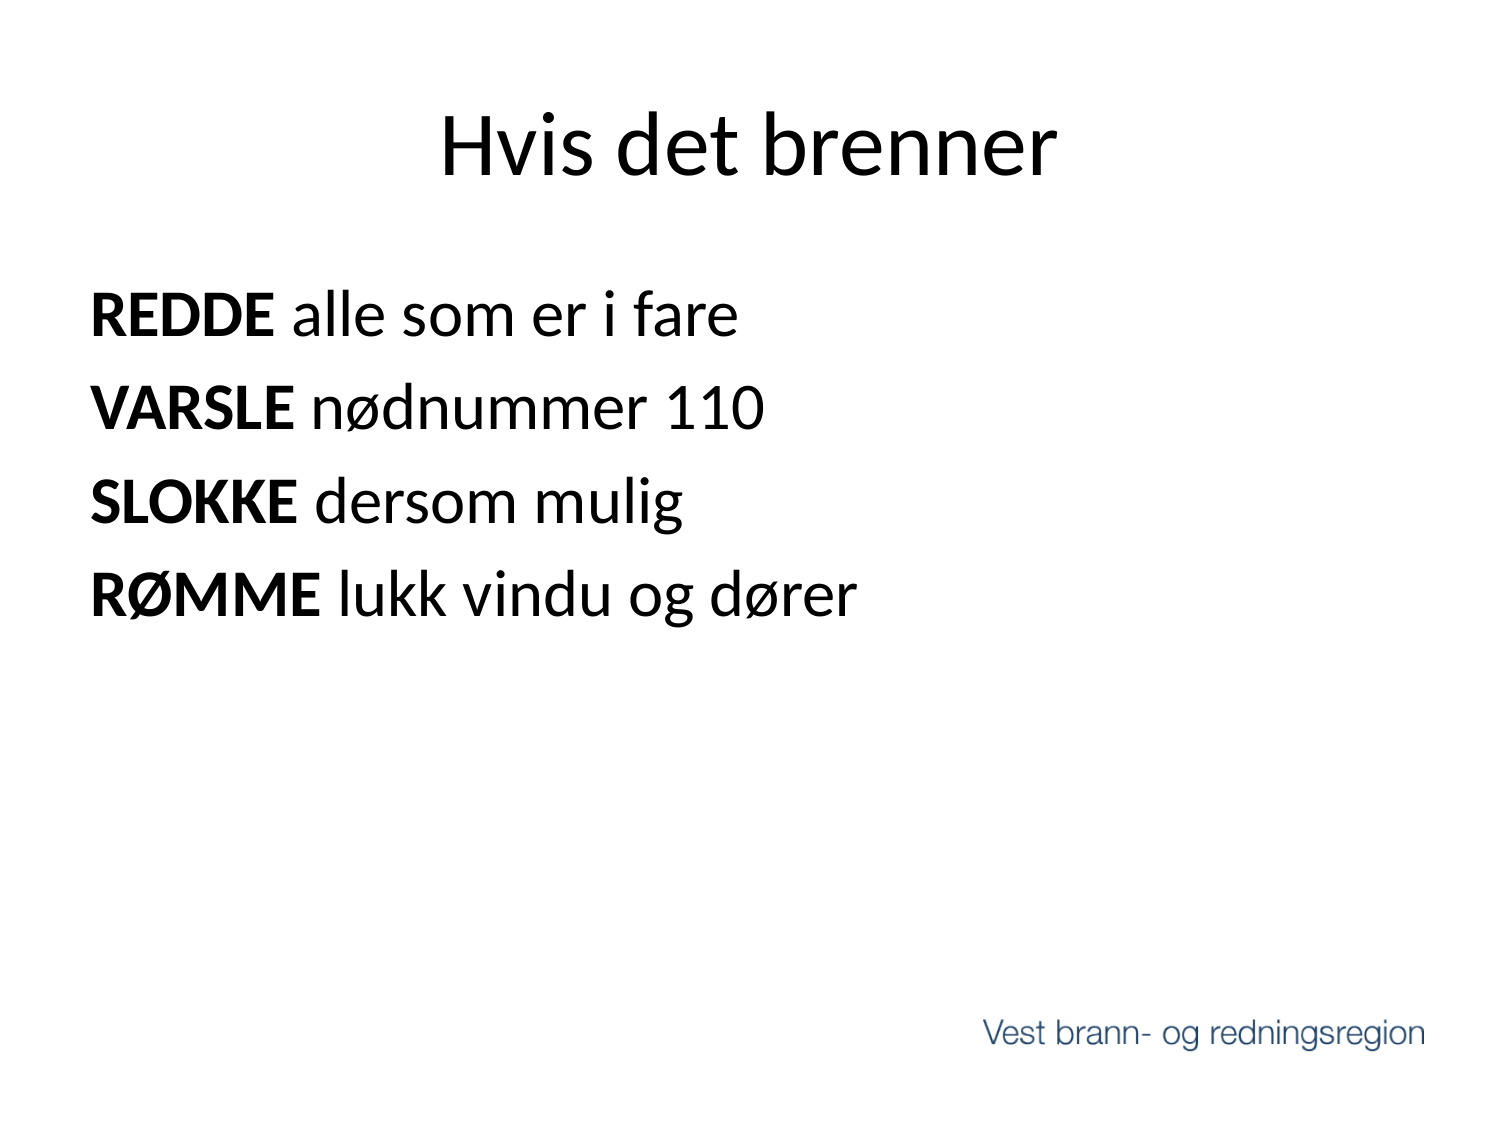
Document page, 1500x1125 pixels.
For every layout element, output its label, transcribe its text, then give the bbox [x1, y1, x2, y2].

picture [983, 1000, 1424, 1071]
list REDDE alle som er i fare VARSLE nødnummer 110 SLOKKE dersom mulig RØMME lukk vindu og dører [75, 262, 1425, 1005]
title Hvis det brenner [75, 45, 1425, 233]
